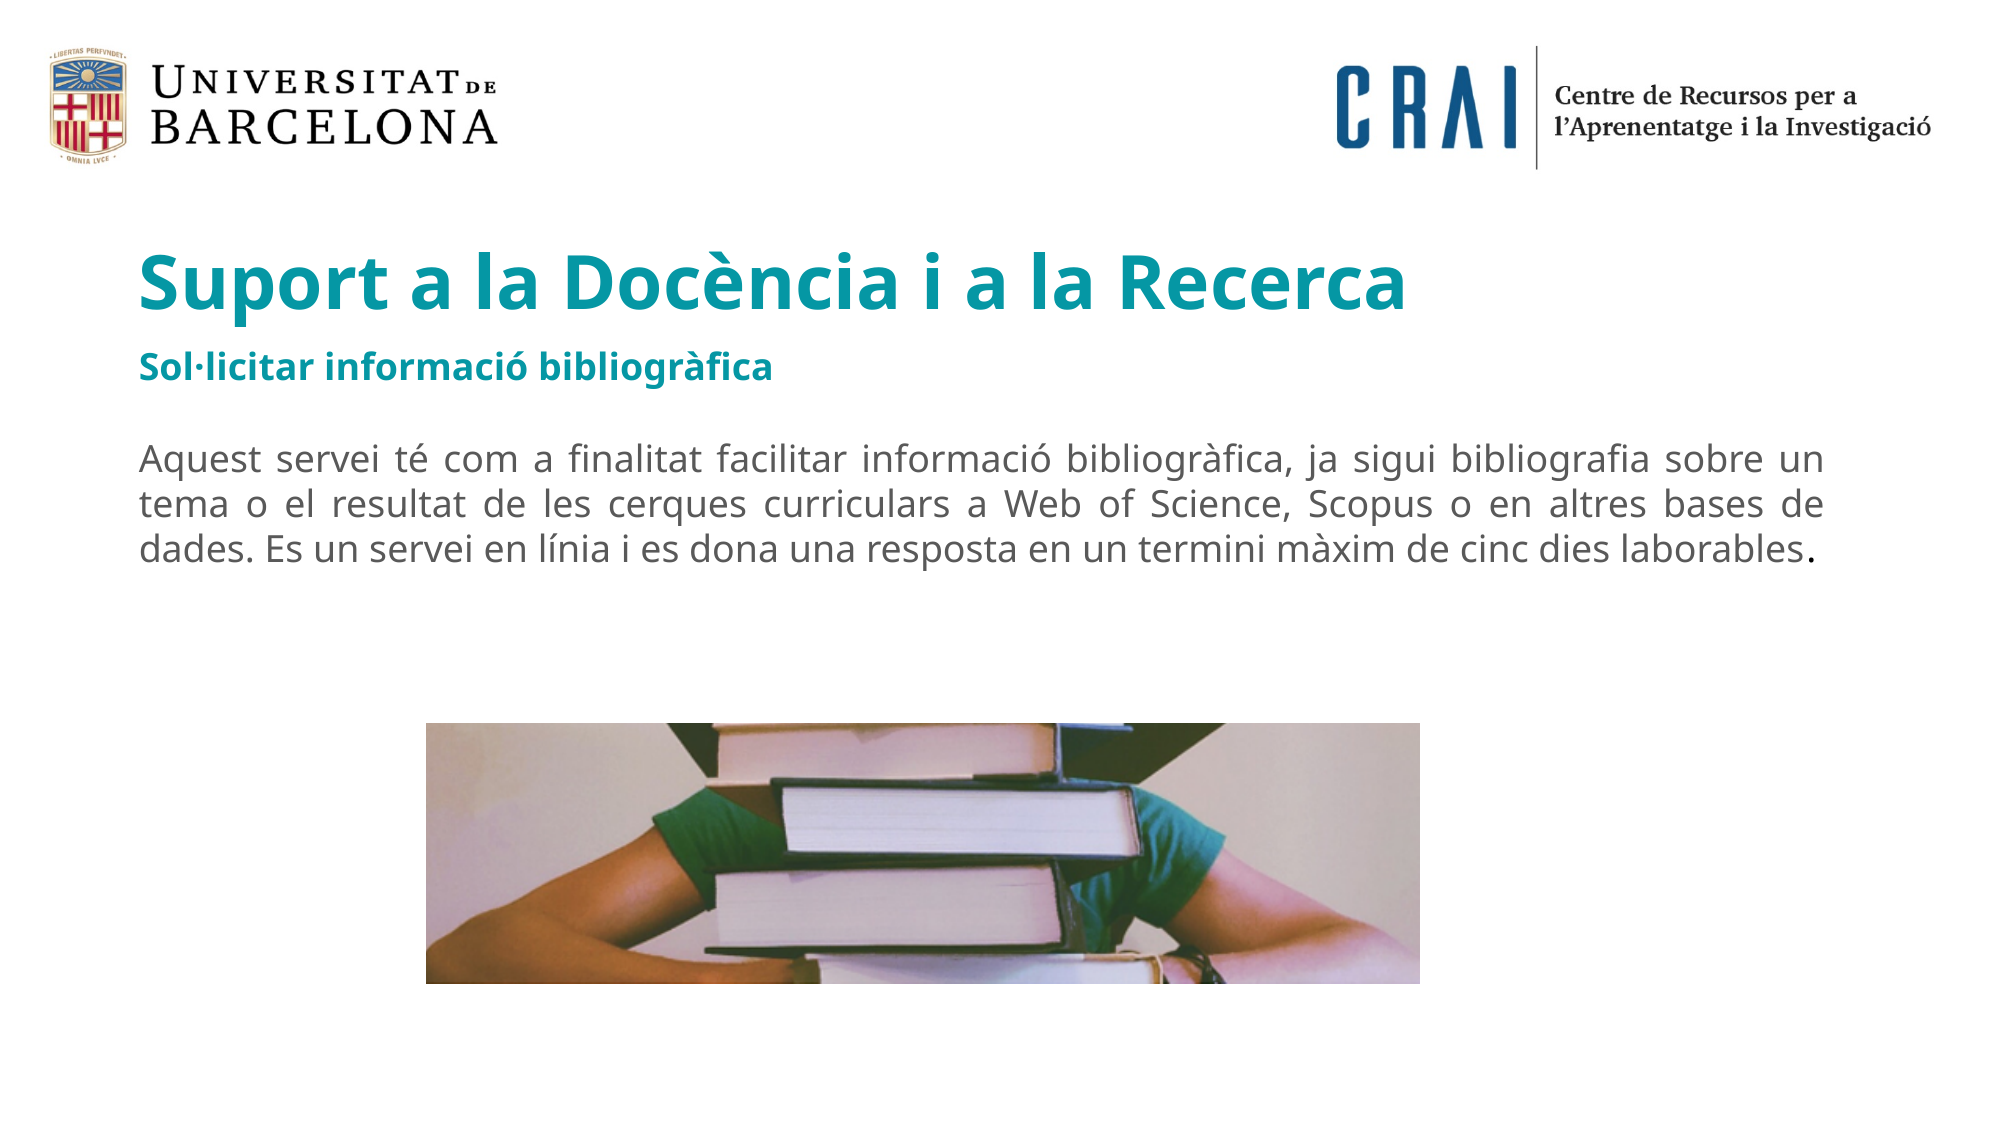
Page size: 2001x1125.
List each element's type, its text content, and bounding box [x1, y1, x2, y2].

text_box Suport a la Docència i a la Recerca [124, 226, 1857, 332]
picture [0, 4, 1951, 235]
text_box Sol·licitar informació bibliogràfica [123, 335, 1346, 440]
text_box Aquest servei té com a finalitat facilitar informació bibliogràfica, ja sigui bibliografia sobre un tema o el resultat de les cerques curriculars a Web of Science, Scopus o en altres bases de dades. Es un servei en línia i es dona una resposta en un termini màxim de cinc dies laborables. [124, 428, 1842, 578]
picture [426, 723, 1420, 984]
